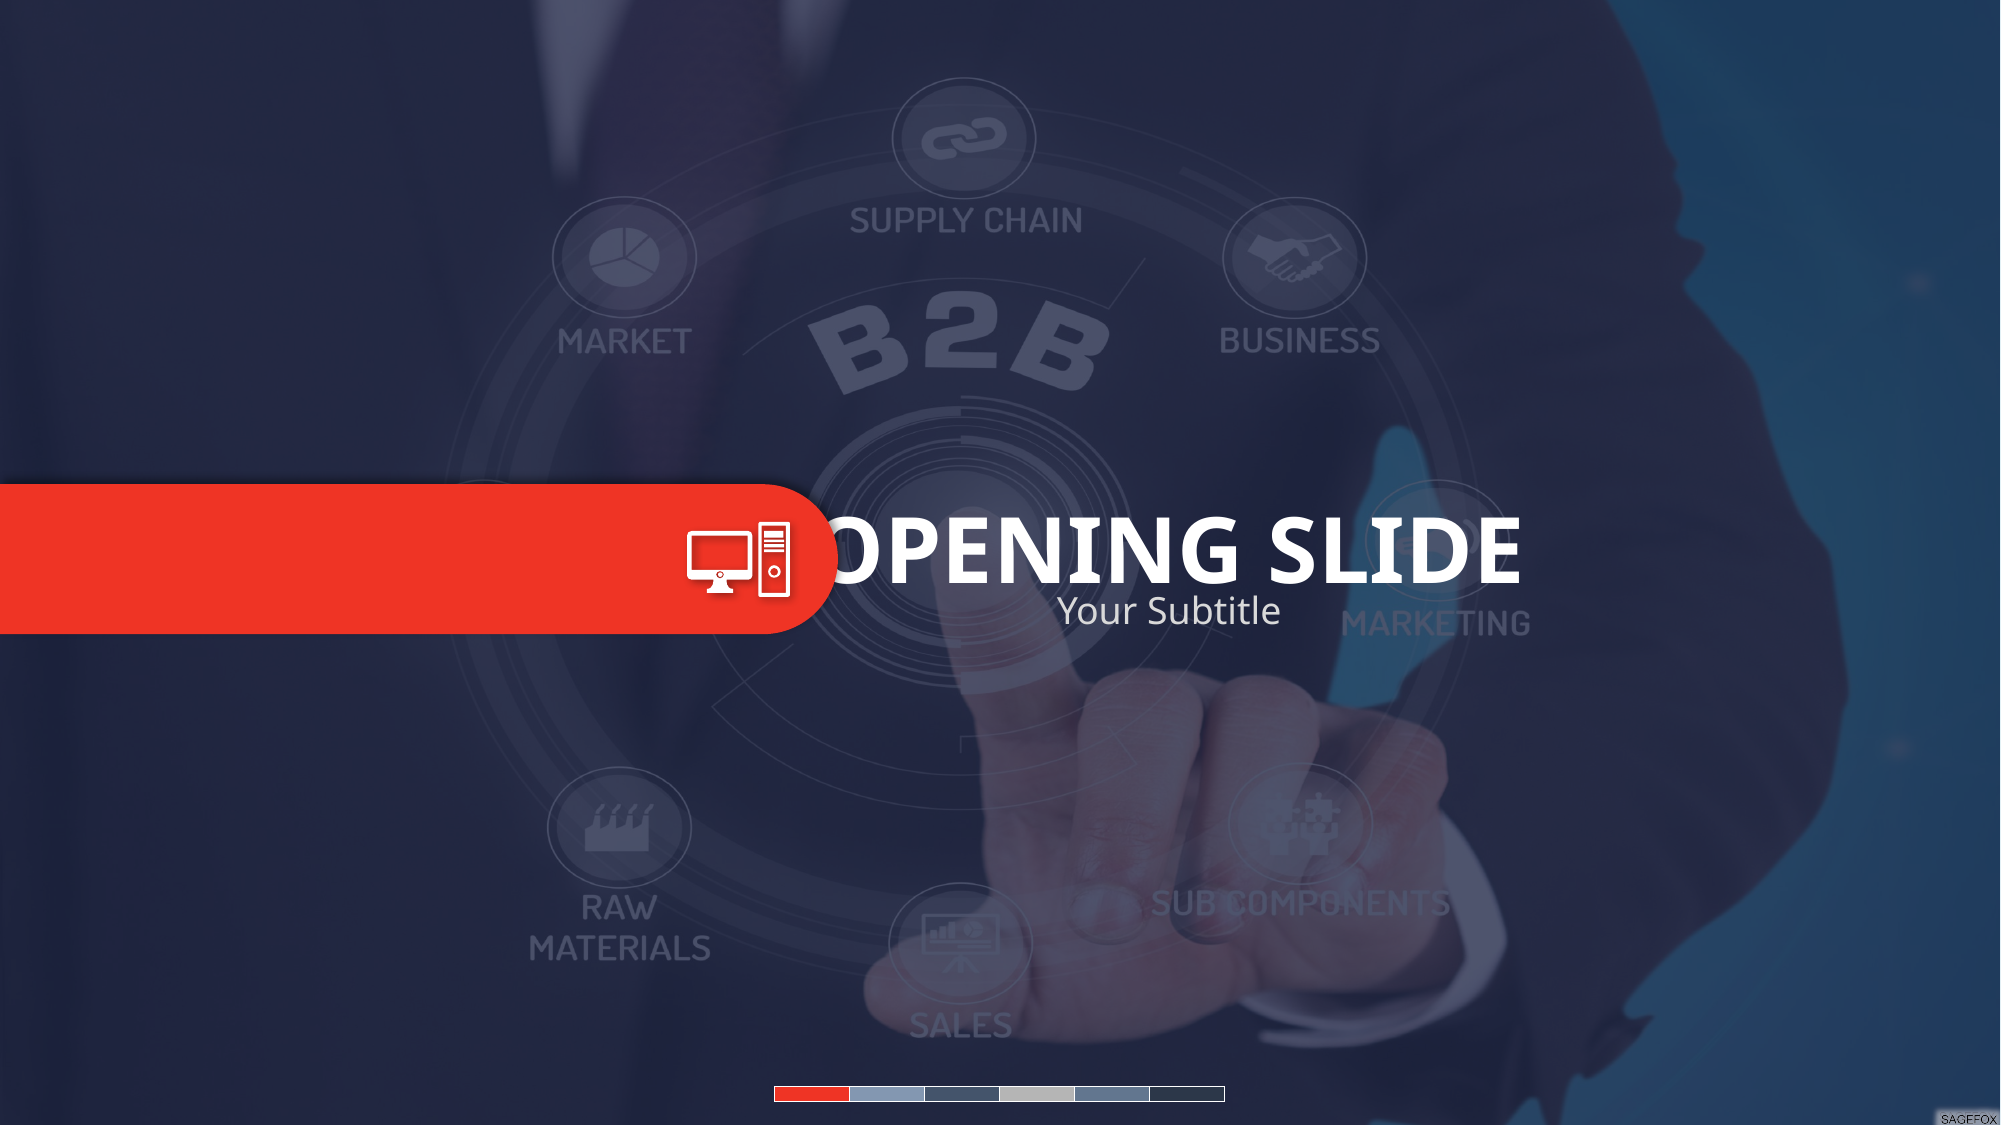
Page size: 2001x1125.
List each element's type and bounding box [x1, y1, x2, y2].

text_box [0, 483, 775, 636]
text_box [716, 484, 1621, 641]
text_box [687, 530, 716, 593]
text_box [774, 1086, 1225, 1102]
picture [1938, 1114, 1999, 1125]
